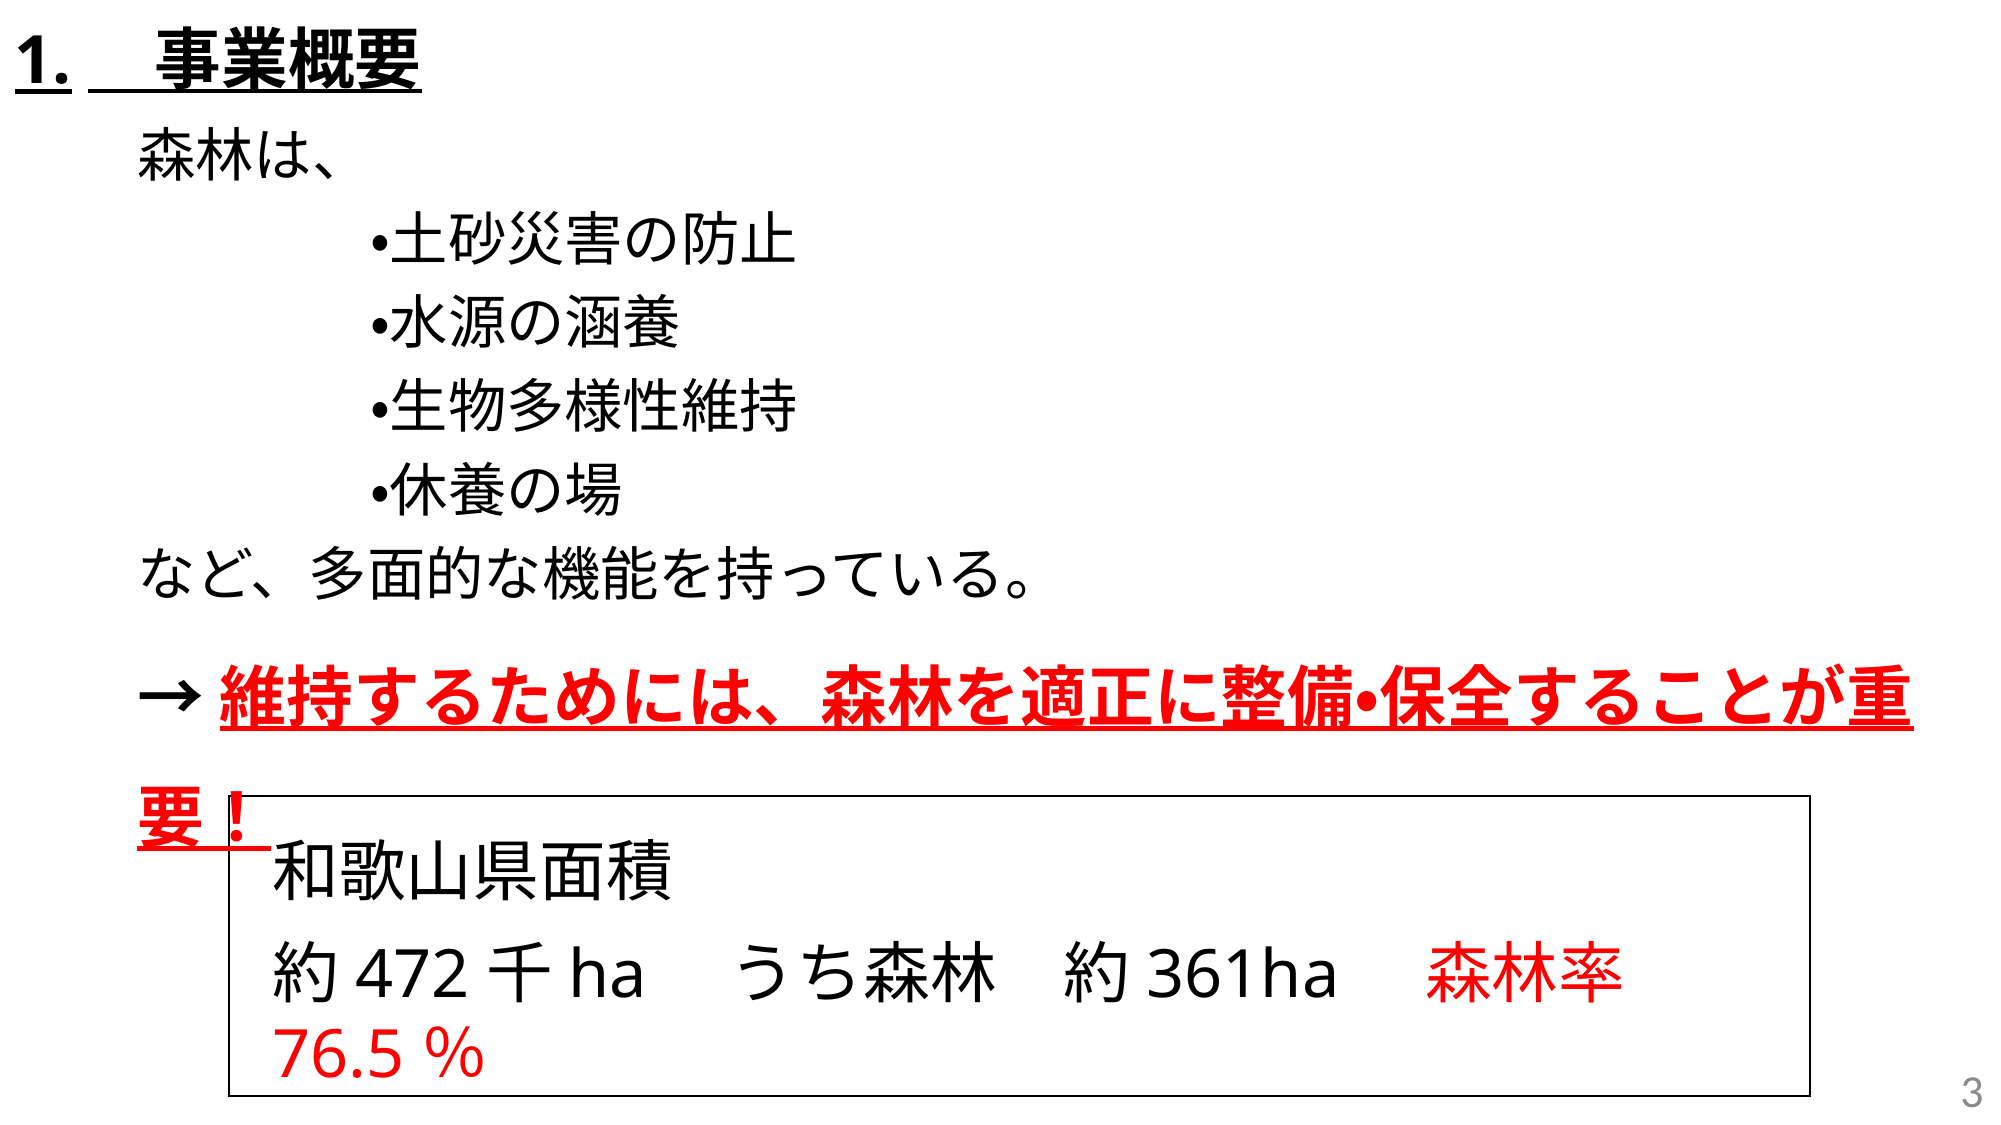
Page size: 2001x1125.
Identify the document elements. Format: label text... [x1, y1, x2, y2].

text_box [228, 795, 1811, 1097]
text_box →維持するためには、森林を適正に整備・保全することが重要！ [122, 607, 1969, 773]
slide_number 3 [1853, 1058, 1999, 1119]
text_box 和歌山県面積 約472千ha うち森林 約361ha 森林率76.5％ [257, 821, 1853, 1125]
text_box 森林は、 ・土砂災害の防止 ・水源の涵養 ・生物多様性維持 ・休養の場 など、多面的な機能を持っている。 [122, 118, 1878, 670]
text_box 1. 事業概要 [0, 9, 552, 105]
